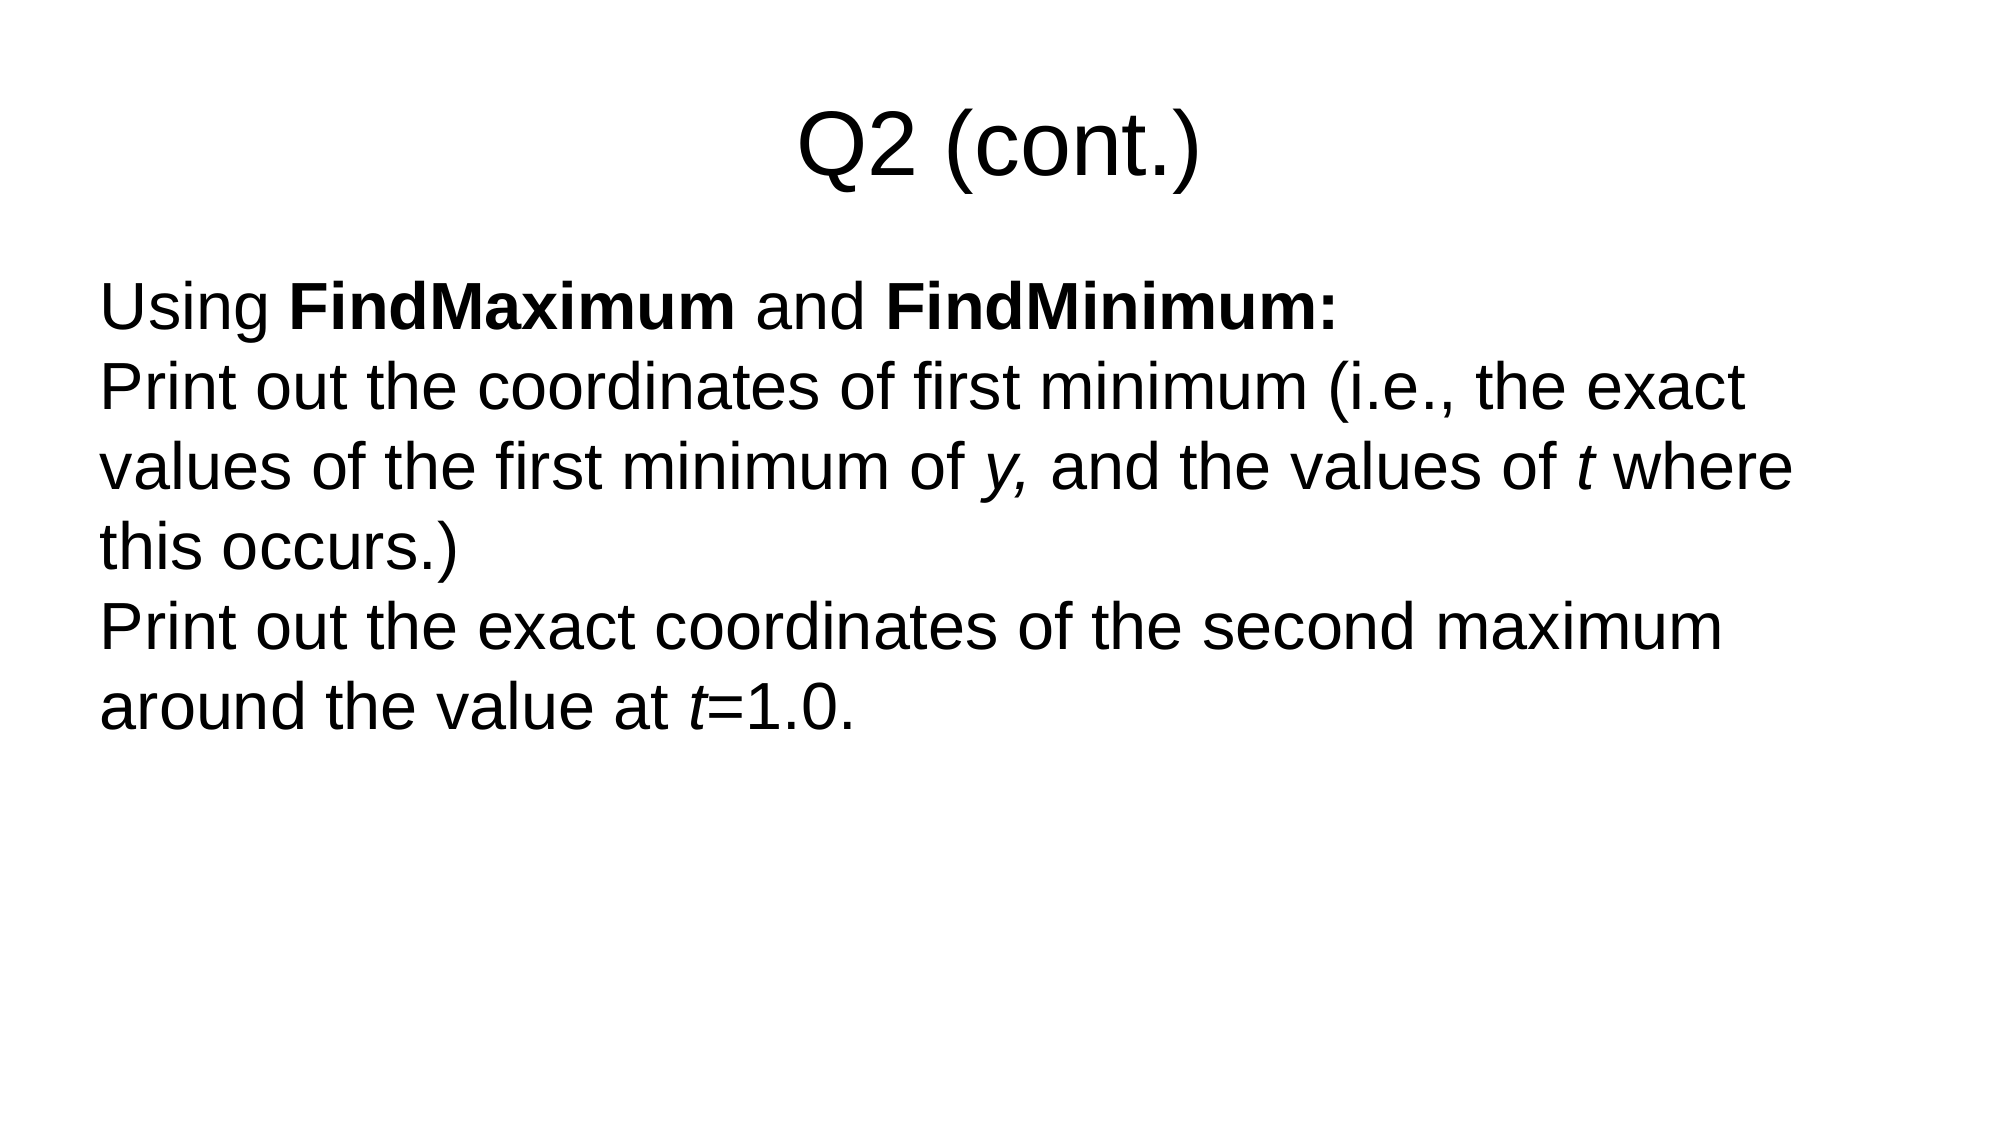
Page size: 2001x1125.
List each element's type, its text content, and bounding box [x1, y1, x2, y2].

text_box Q2 (cont.) [99, 44, 1900, 233]
text_box Using FindMaximum and FindMinimum: Print out the coordinates of first minimum (i.e., the exact values of the first minimum of y, and the values of t where this occurs.) Print out the exact coordinates of the second maximum around the value at t=1.0. [99, 263, 1900, 916]
